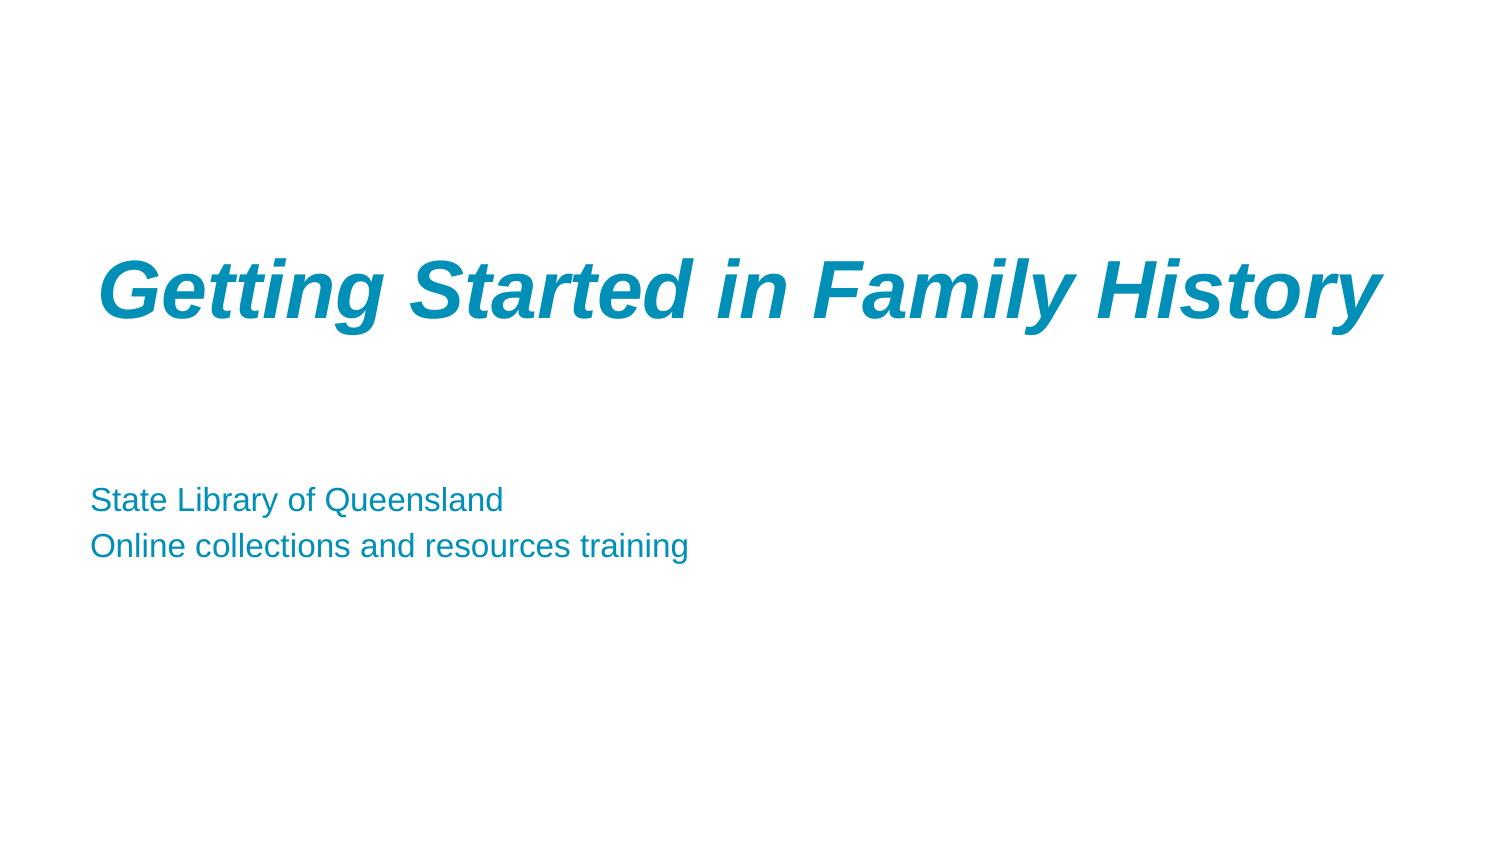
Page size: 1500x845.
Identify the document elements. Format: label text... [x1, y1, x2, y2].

title Getting Started in Family History [76, 126, 1427, 444]
list State Library of Queensland Online collections and resources training [75, 196, 1425, 754]
